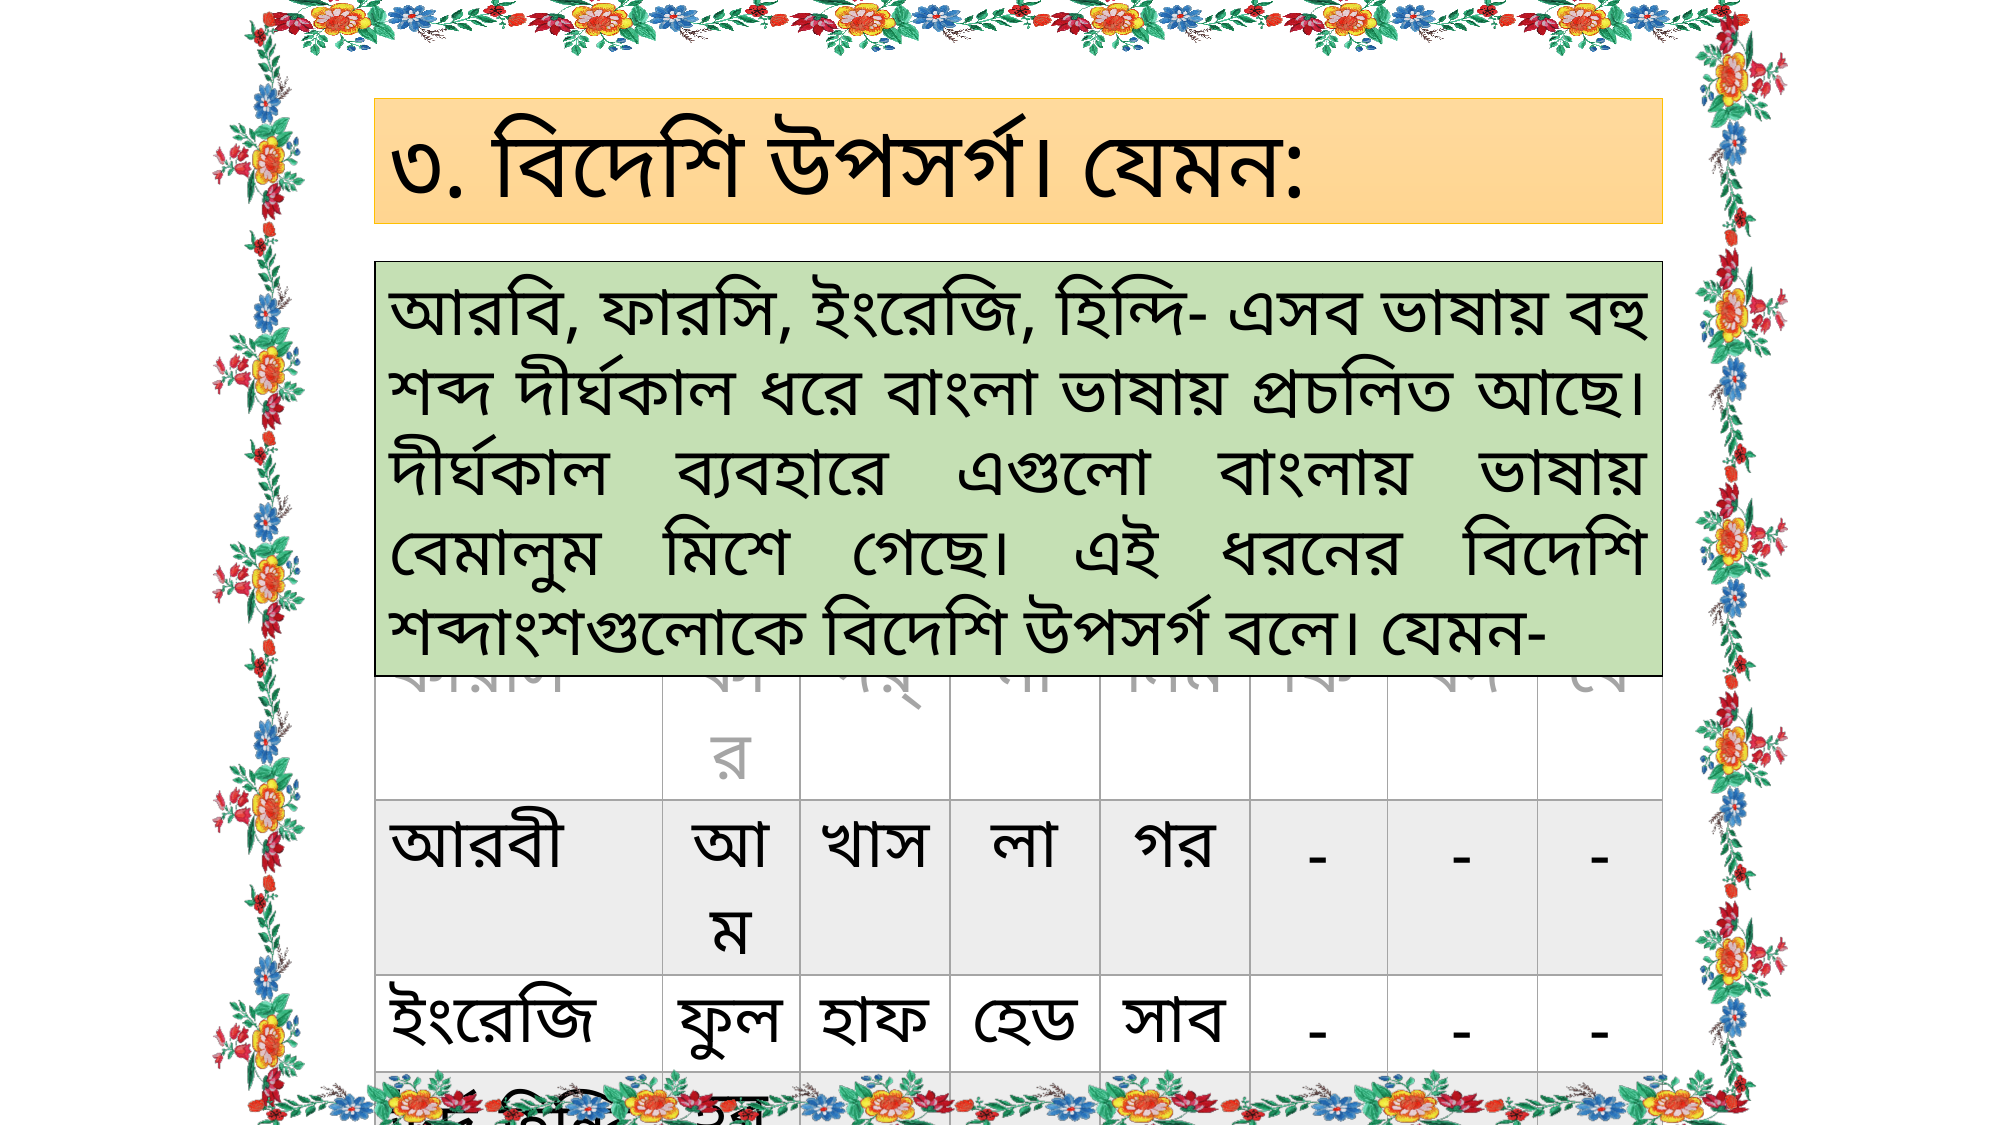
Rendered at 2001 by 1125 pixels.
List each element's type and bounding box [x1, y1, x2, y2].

text_box [212, 0, 1788, 1125]
